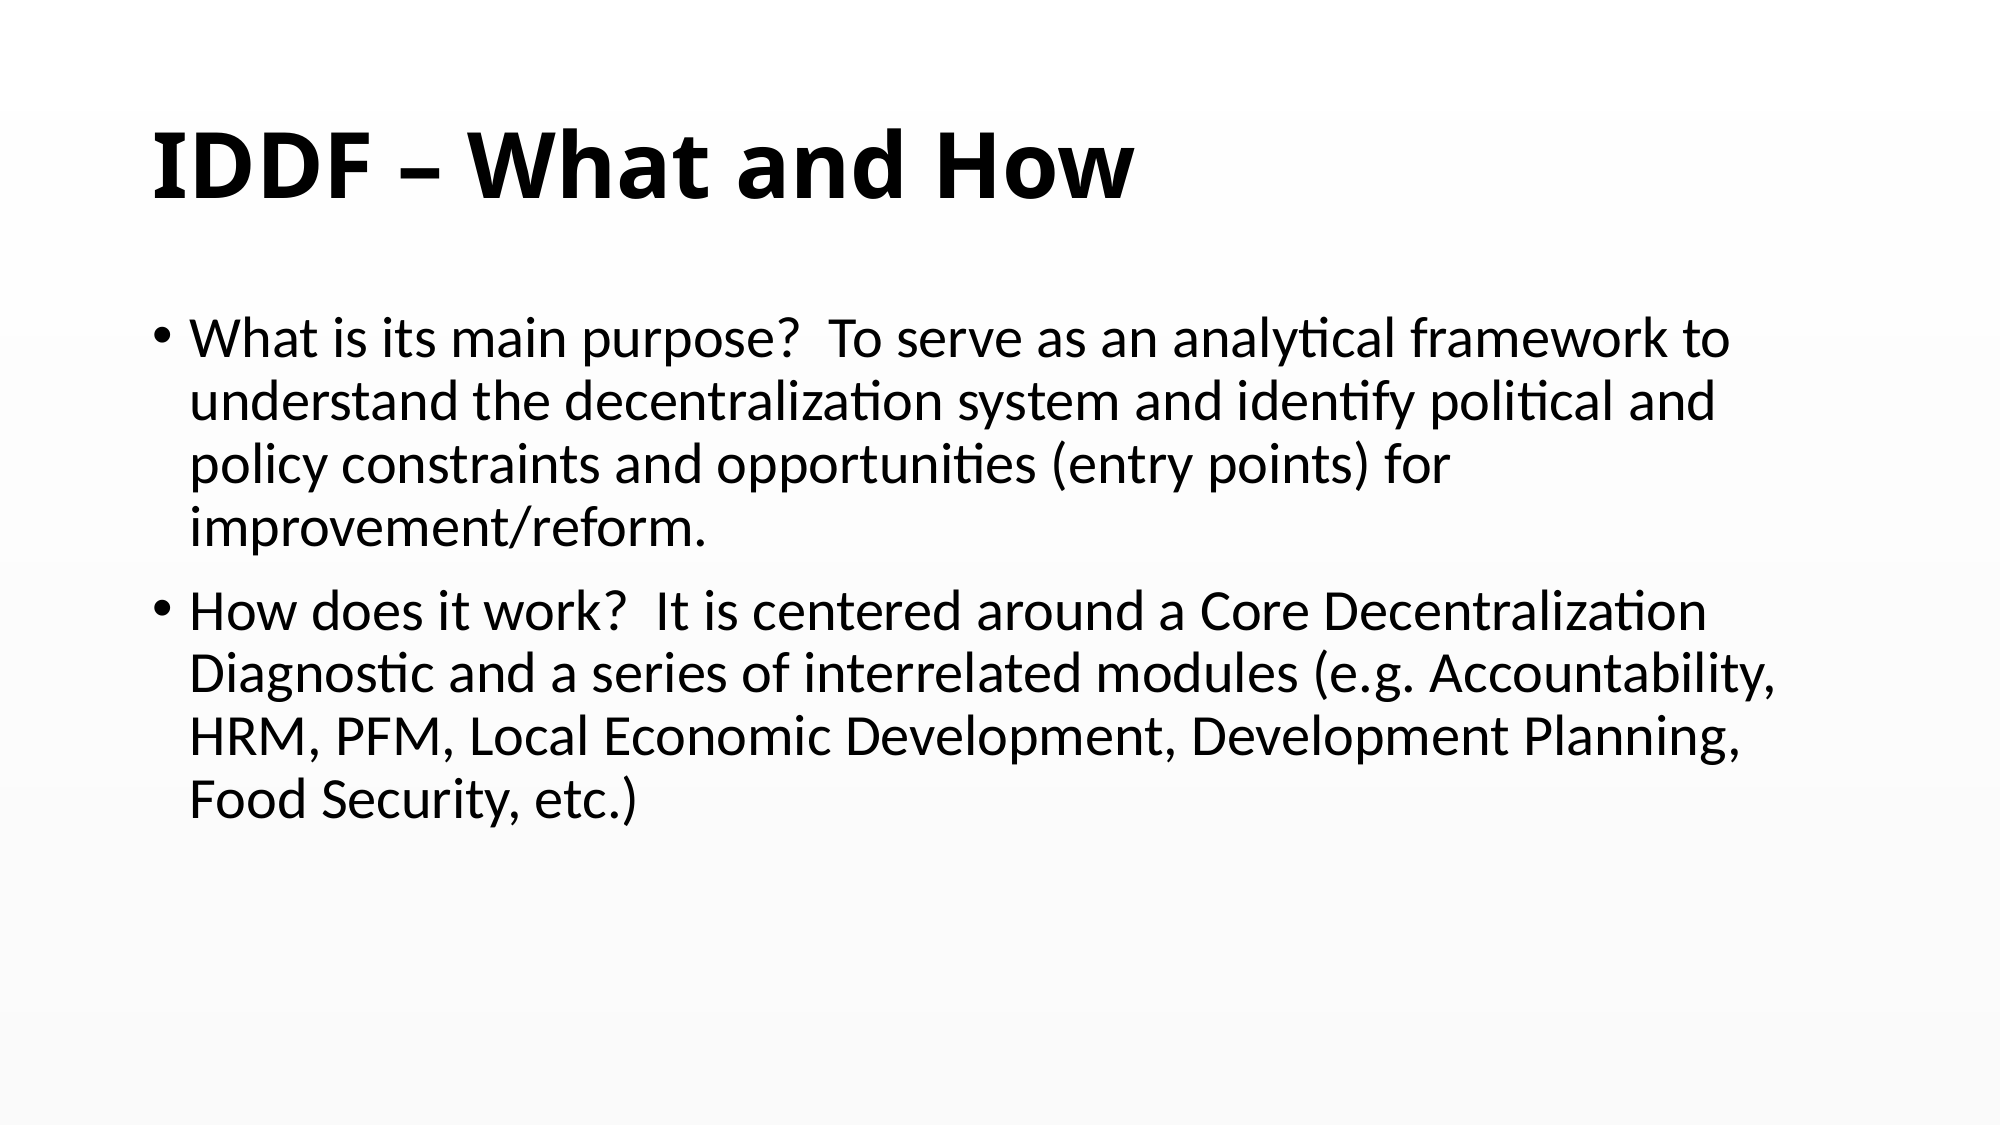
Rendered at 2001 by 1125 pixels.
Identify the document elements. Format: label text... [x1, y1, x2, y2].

list What is its main purpose? To serve as an analytical framework to understand the decentralization system and identify political and policy constraints and opportunities (entry points) for improvement/reform. How does it work? It is centered around a Core Decentralization Diagnostic and a series of interrelated modules (e.g. Accountability, HRM, PFM, Local Economic Development, Development Planning, Food Security, etc.) [137, 299, 1863, 1014]
title IDDF – What and How [137, 59, 1863, 278]
